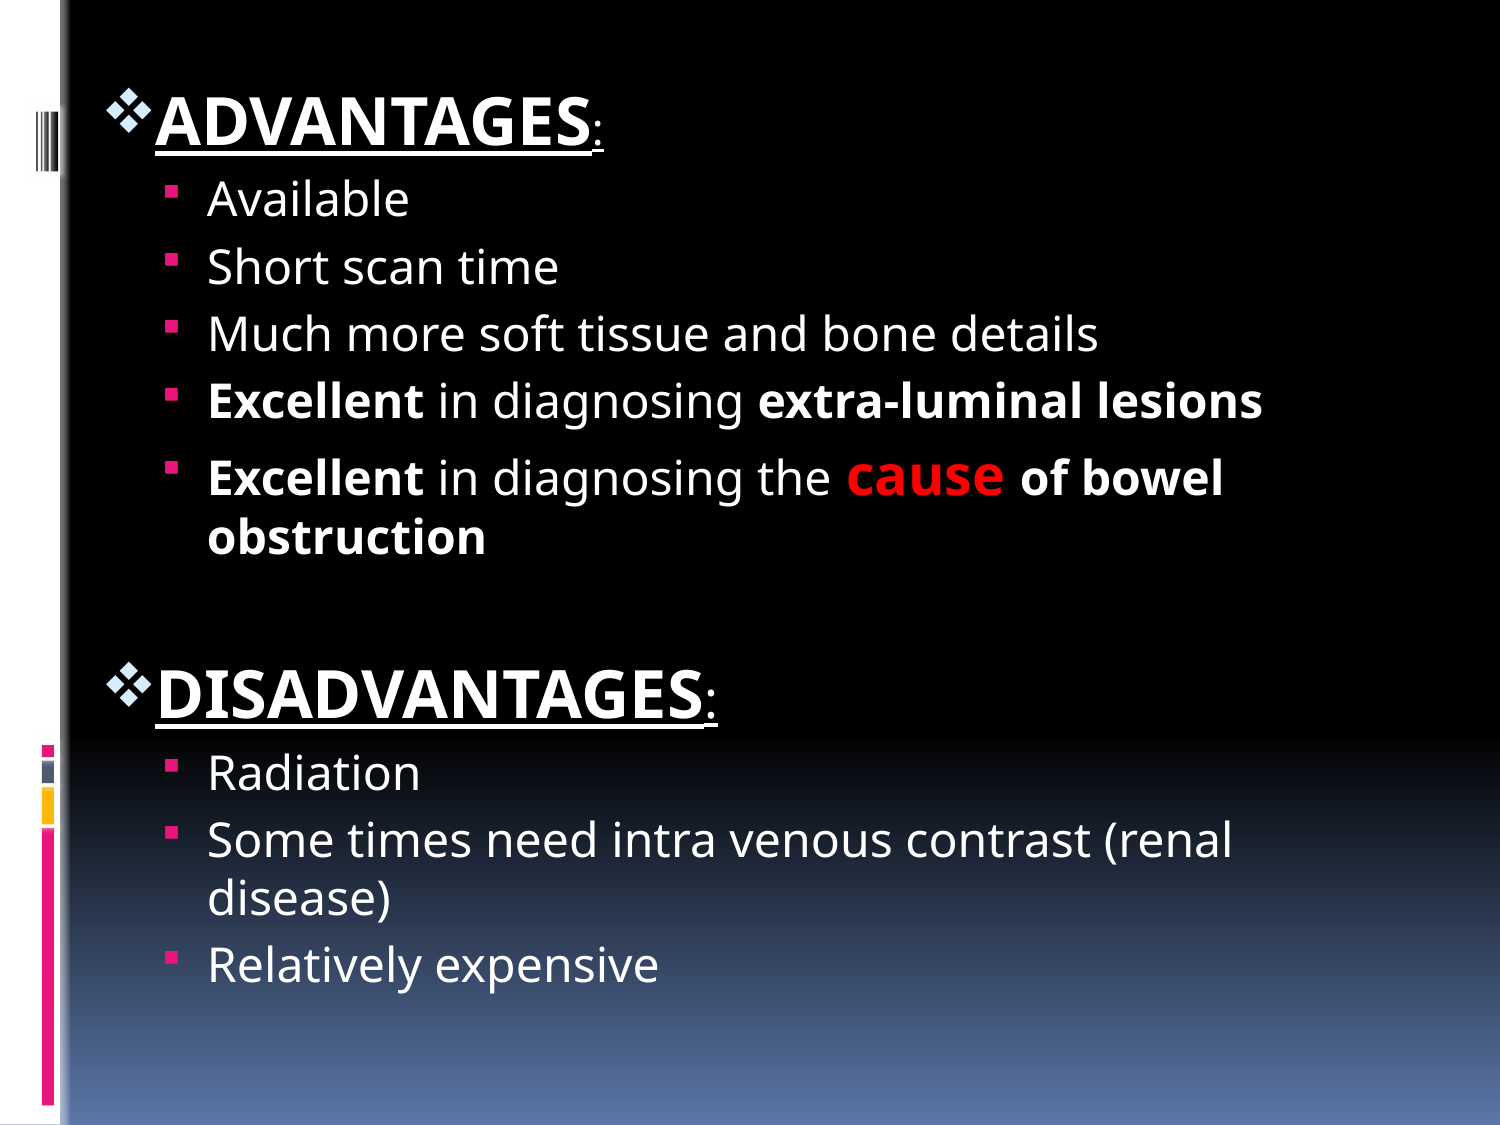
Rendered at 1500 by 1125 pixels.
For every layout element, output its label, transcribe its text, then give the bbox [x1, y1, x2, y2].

list ADVANTAGES: Available Short scan time Much more soft tissue and bone details Excellent in diagnosing extra-luminal lesions Excellent in diagnosing the cause of bowel obstruction DISADVANTAGES: Radiation Some times need intra venous contrast (renal disease) Relatively expensive [75, 71, 1425, 1005]
